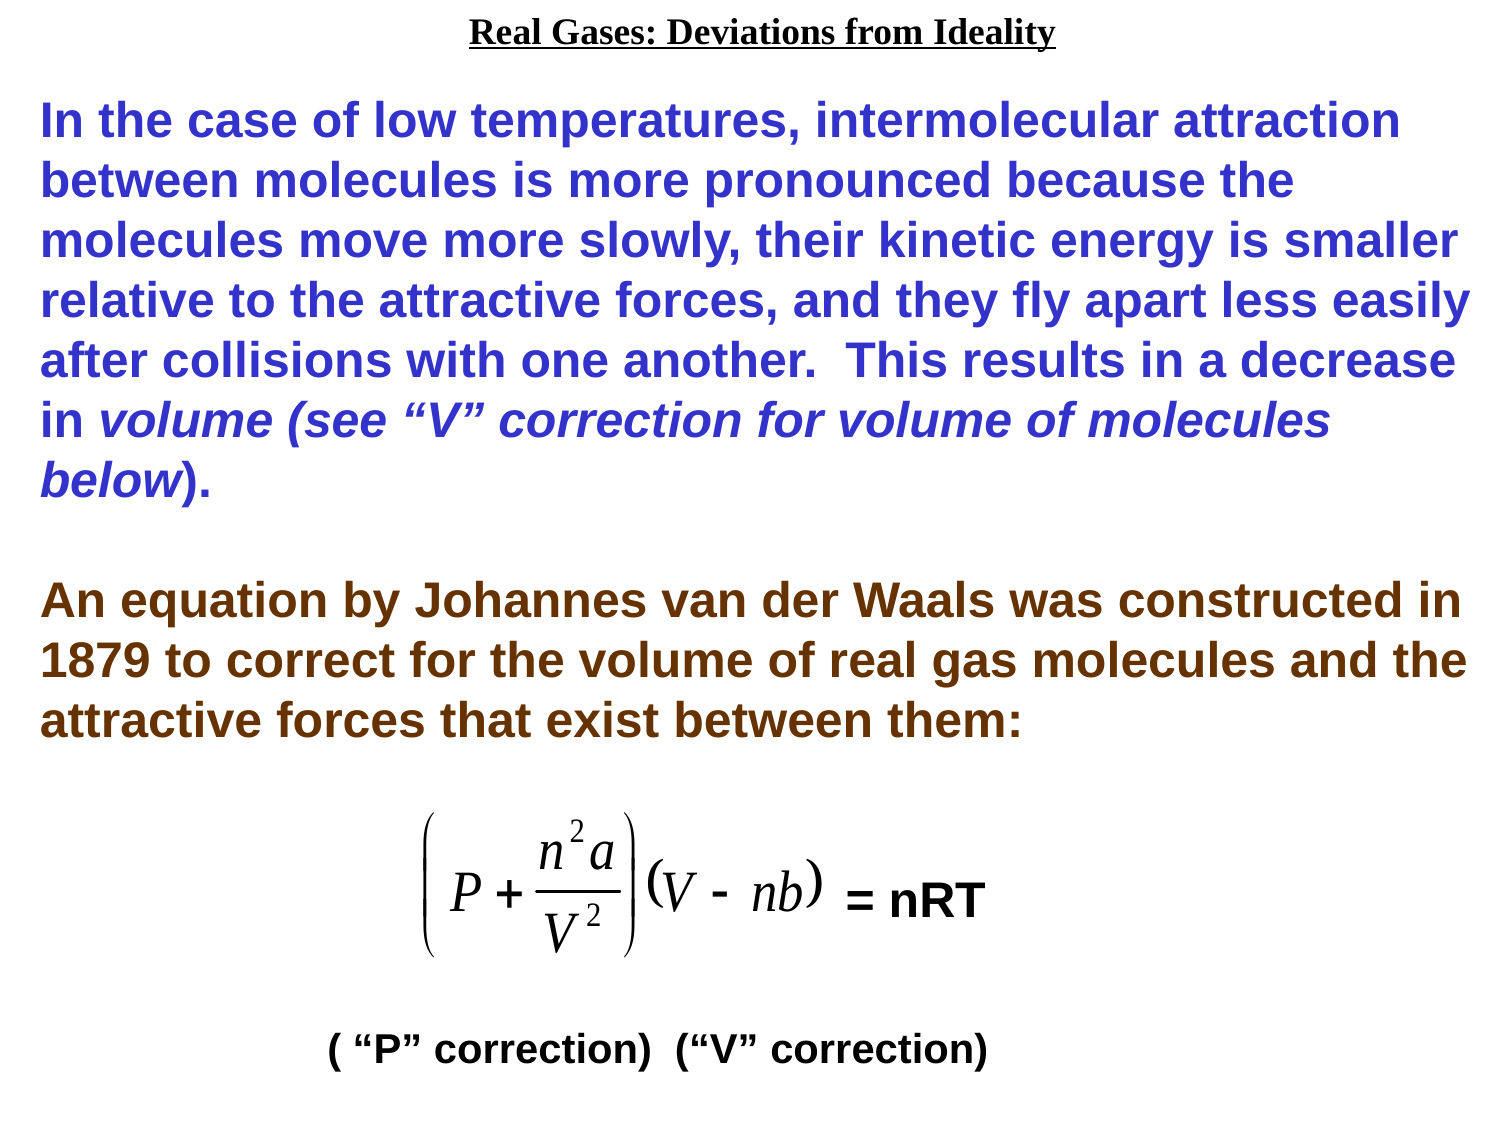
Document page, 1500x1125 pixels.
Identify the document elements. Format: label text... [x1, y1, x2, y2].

text_box Real Gases: Deviations from Ideality In the case of low temperatures, intermolecular attraction between molecules is more pronounced because the molecules move more slowly, their kinetic energy is smaller relative to the attractive forces, and they fly apart less easily after collisions with one another. This results in a decrease in volume (see “V” correction for volume of molecules below). An equation by Johannes van der Waals was constructed in 1879 to correct for the volume of real gas molecules and the attractive forces that exist between them: = nRT ( “P” correction) (“V” correction) [24, 0, 1500, 1080]
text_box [412, 799, 826, 986]
